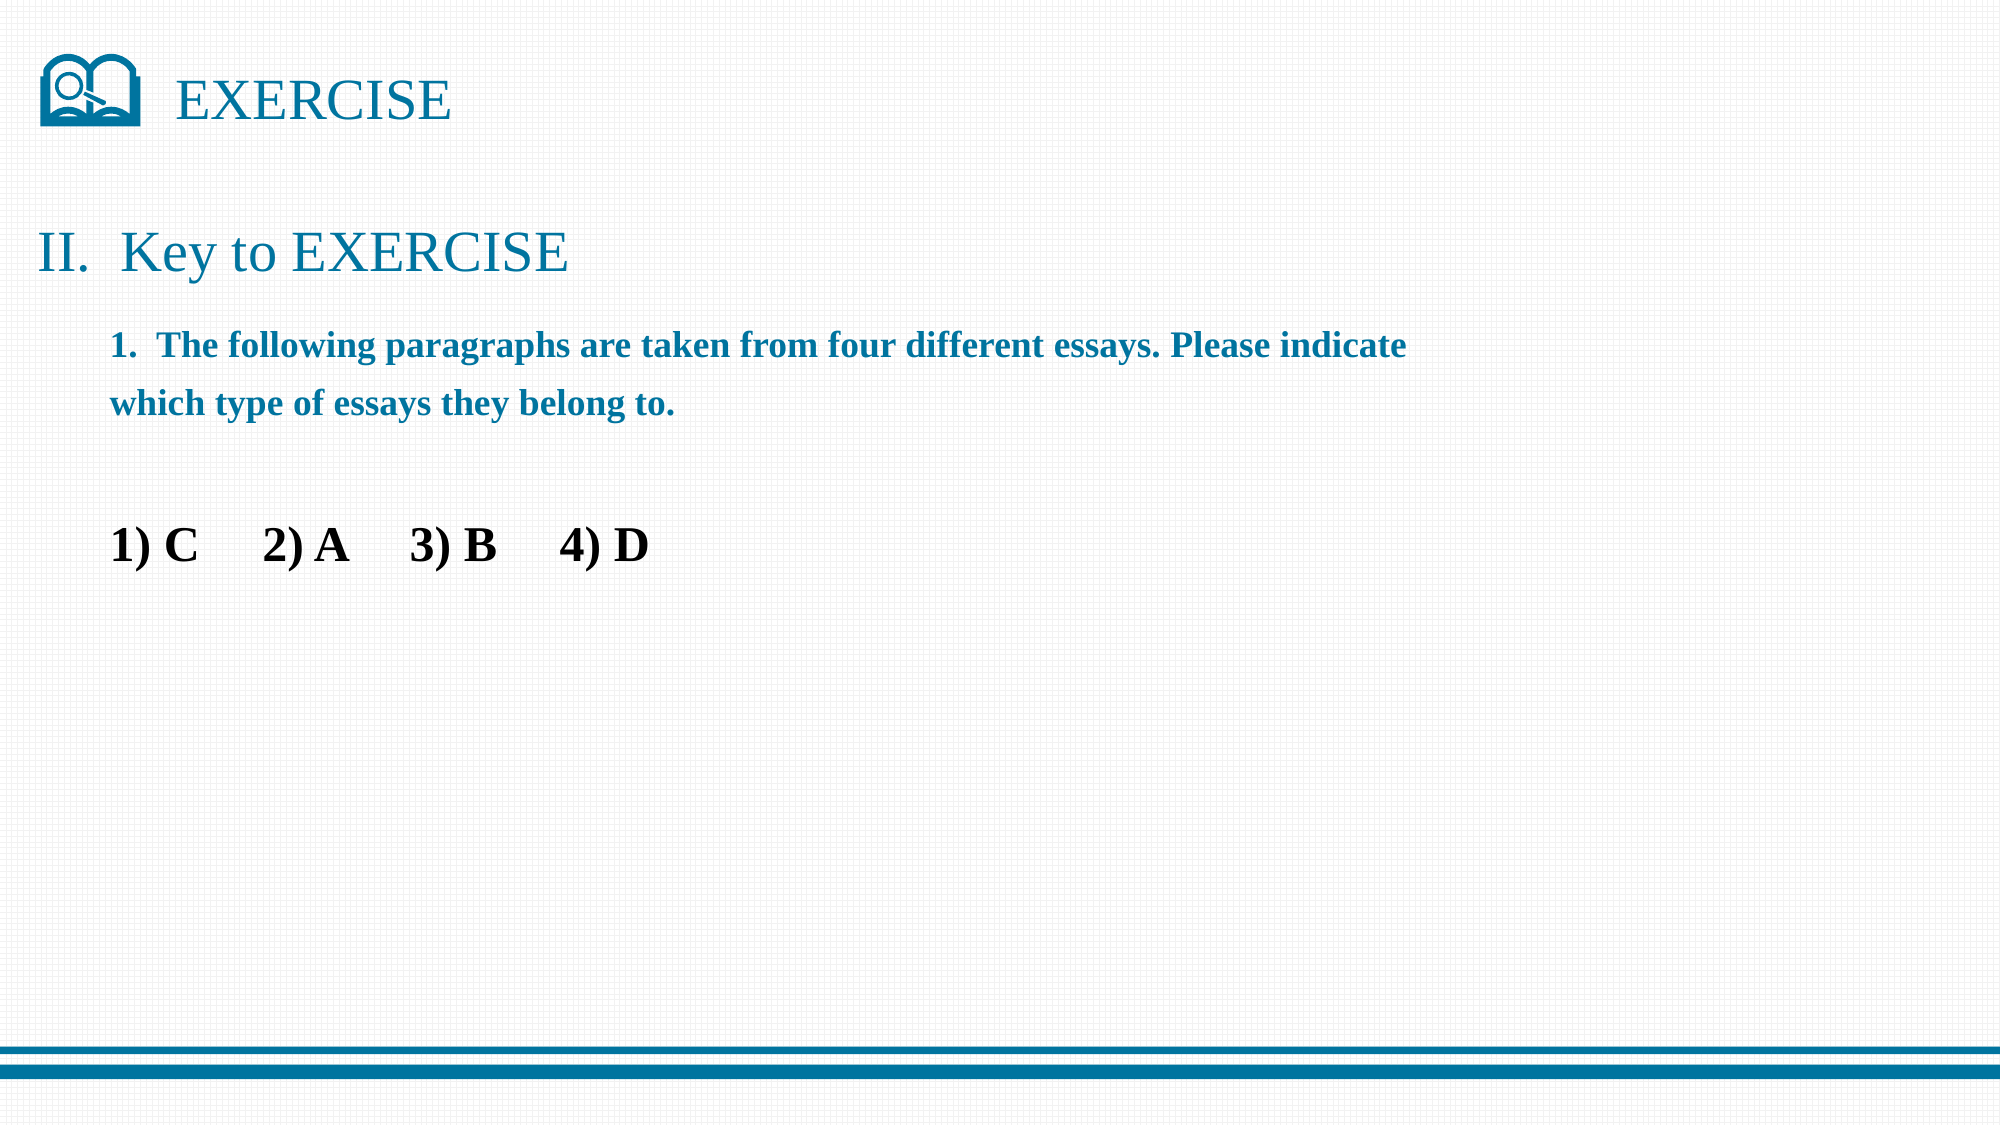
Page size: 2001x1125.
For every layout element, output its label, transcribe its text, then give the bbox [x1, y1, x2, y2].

text_box 1. The following paragraphs are taken from four different essays. Please indicate which type of essays they belong to. [94, 298, 1444, 431]
text_box EXERCISE [160, 53, 469, 139]
text_box II. Key to EXERCISE [23, 185, 1447, 291]
text_box 1) C 2) A 3) B 4) D [94, 486, 1447, 579]
